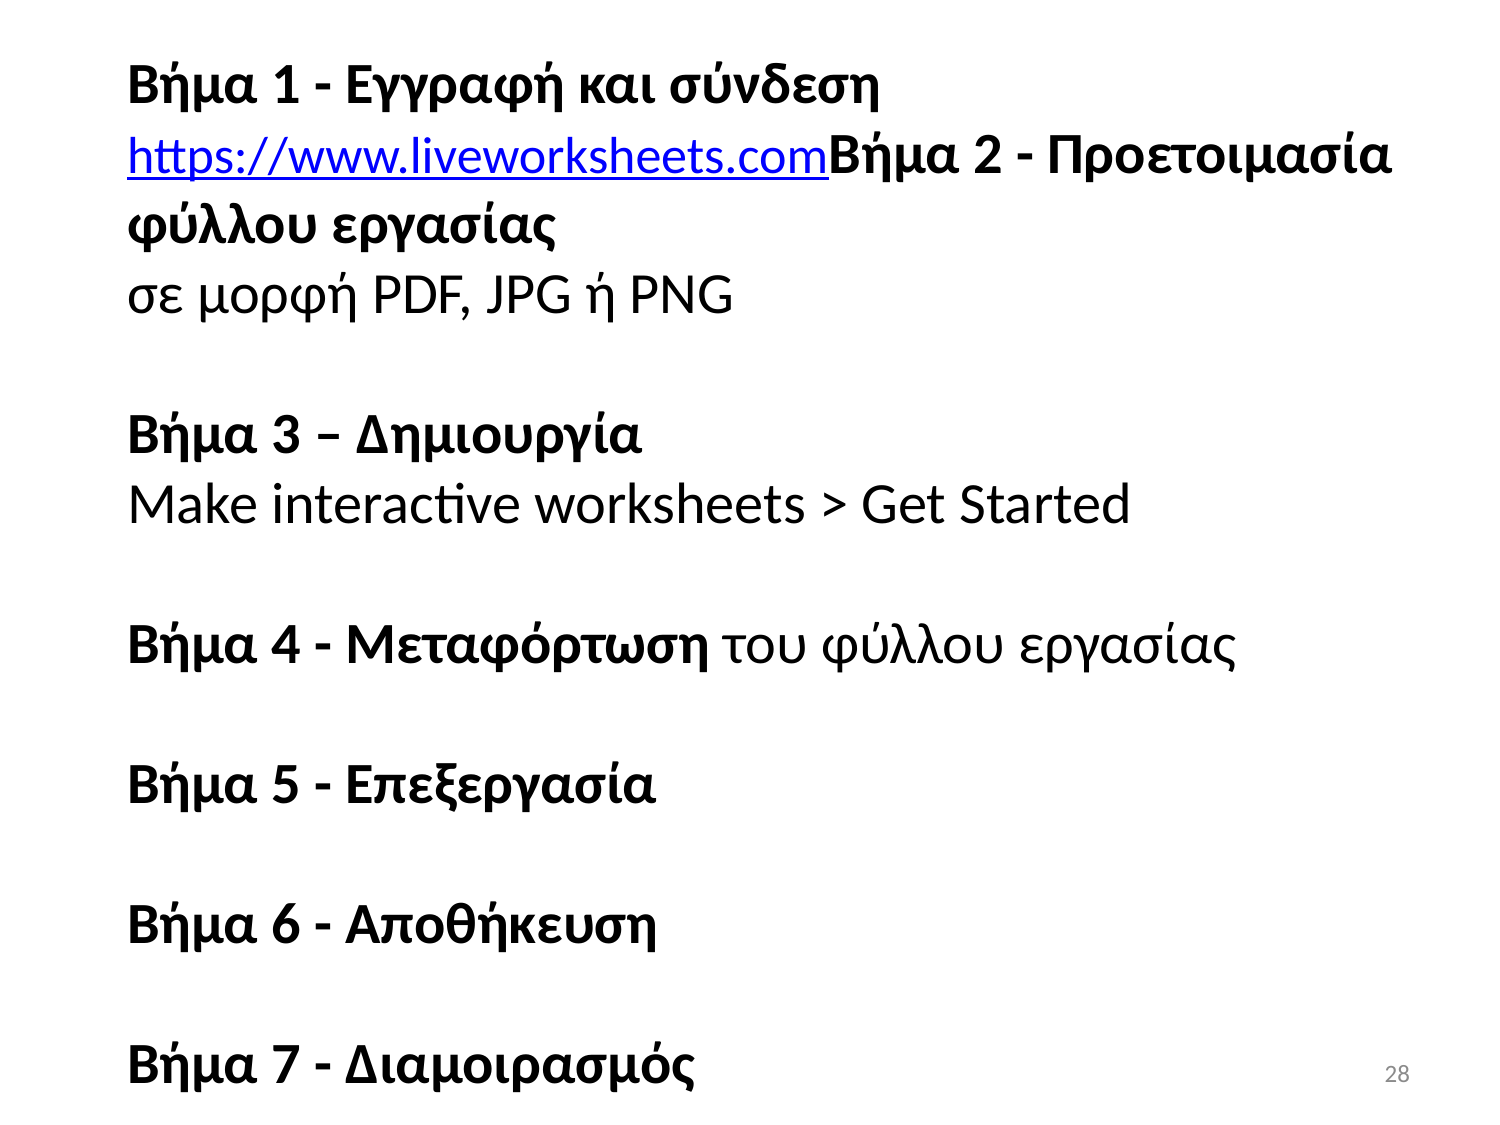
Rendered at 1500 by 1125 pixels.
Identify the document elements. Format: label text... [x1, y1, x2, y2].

slide_number 28 [1074, 1042, 1425, 1103]
title Βήμα 1 - Εγγραφή και σύνδεση https://www.liveworksheets.com Βήμα 2 - Προετοιμασία φύλλου εργασίας σε μορφή PDF, JPG ή PNG Βήμα 3 – Δημιουργία Make interactive worksheets > Get Started Βήμα 4 - Μεταφόρτωση του φύλλου εργασίας Βήμα 5 - Επεξεργασία Βήμα 6 - Αποθήκευση Βήμα 7 - Διαμοιρασμός [112, 0, 1500, 1125]
